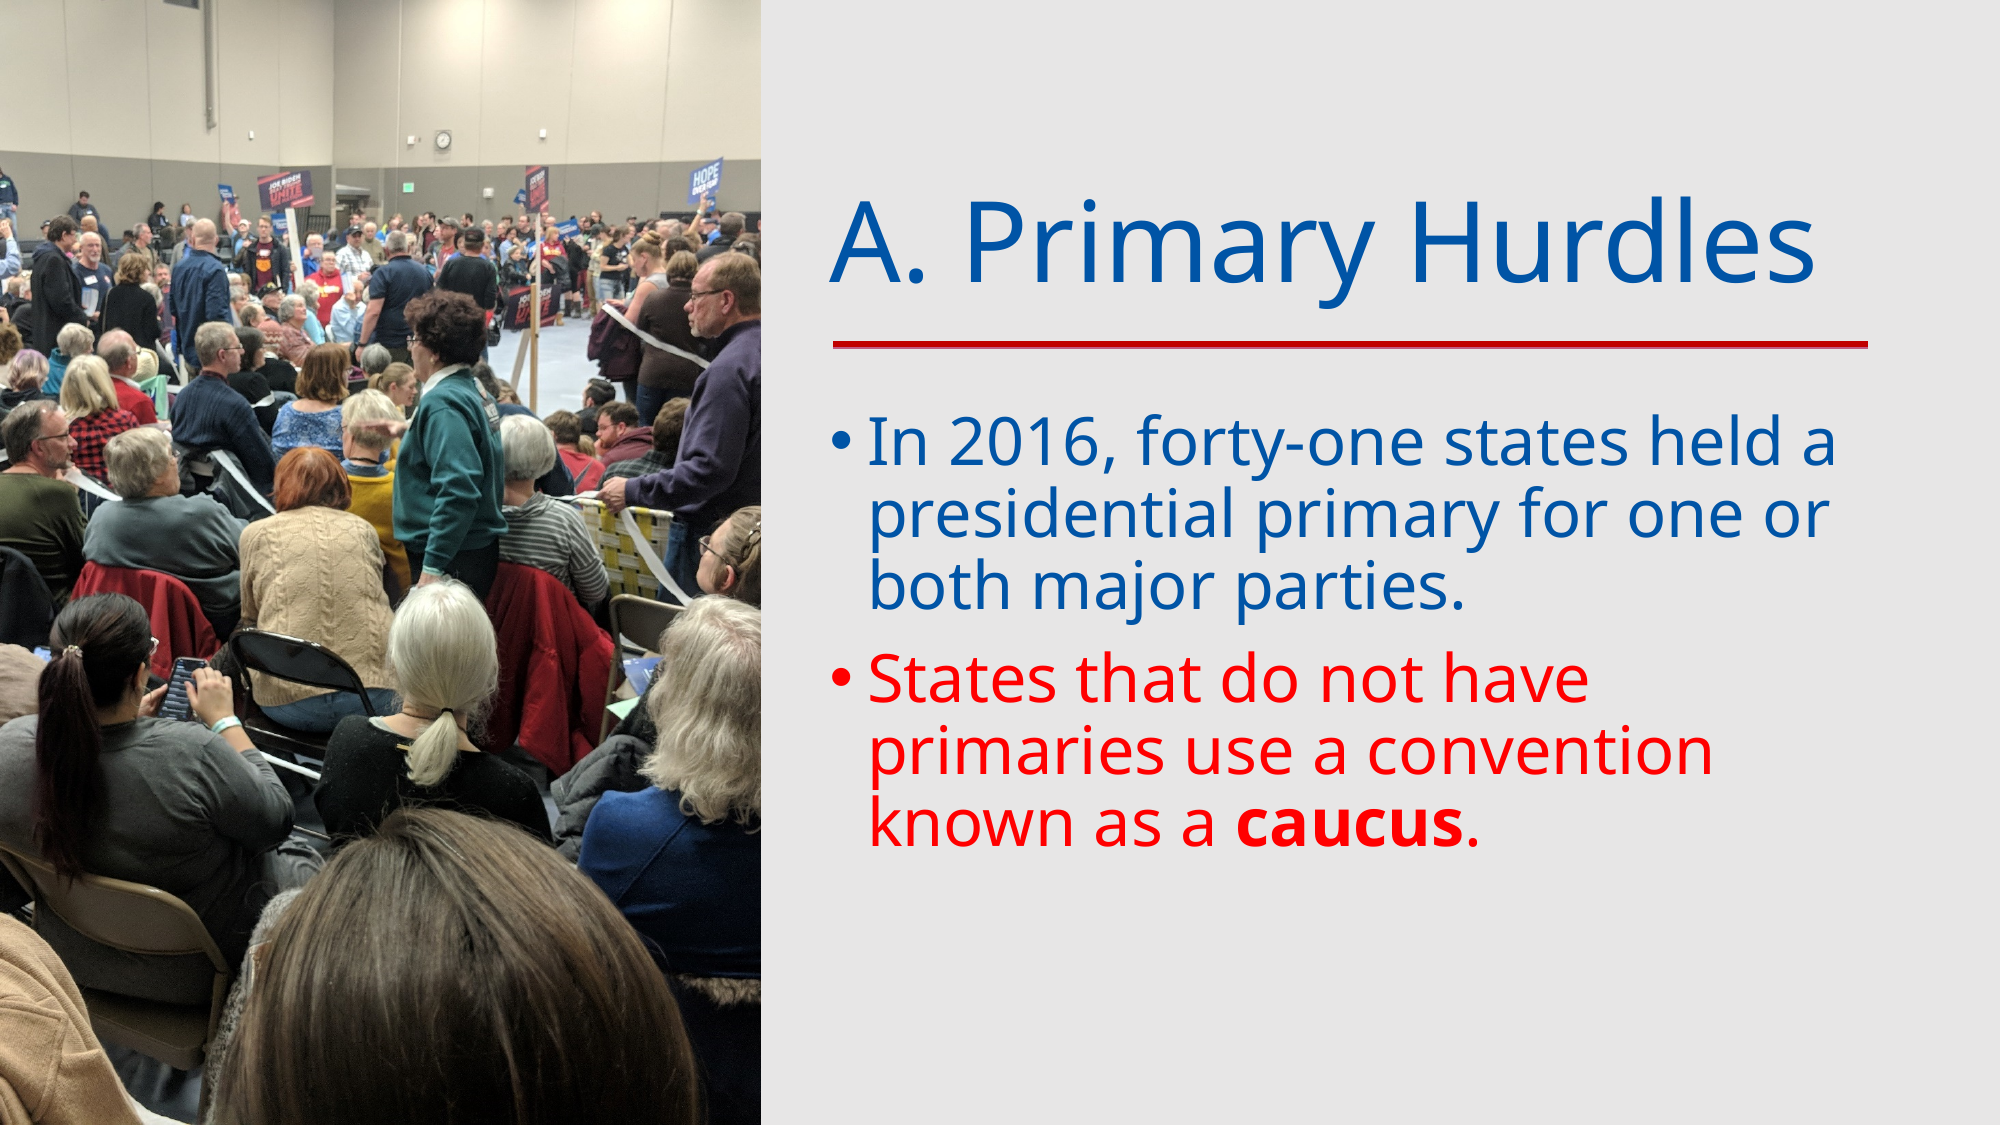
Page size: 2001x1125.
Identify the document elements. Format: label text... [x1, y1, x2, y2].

title A. Primary Hurdles [814, 103, 1895, 315]
picture [0, 0, 761, 1125]
list In 2016, forty-one states held a presidential primary for one or both major parties. States that do not have primaries use a convention known as a caucus. [814, 399, 1895, 1021]
